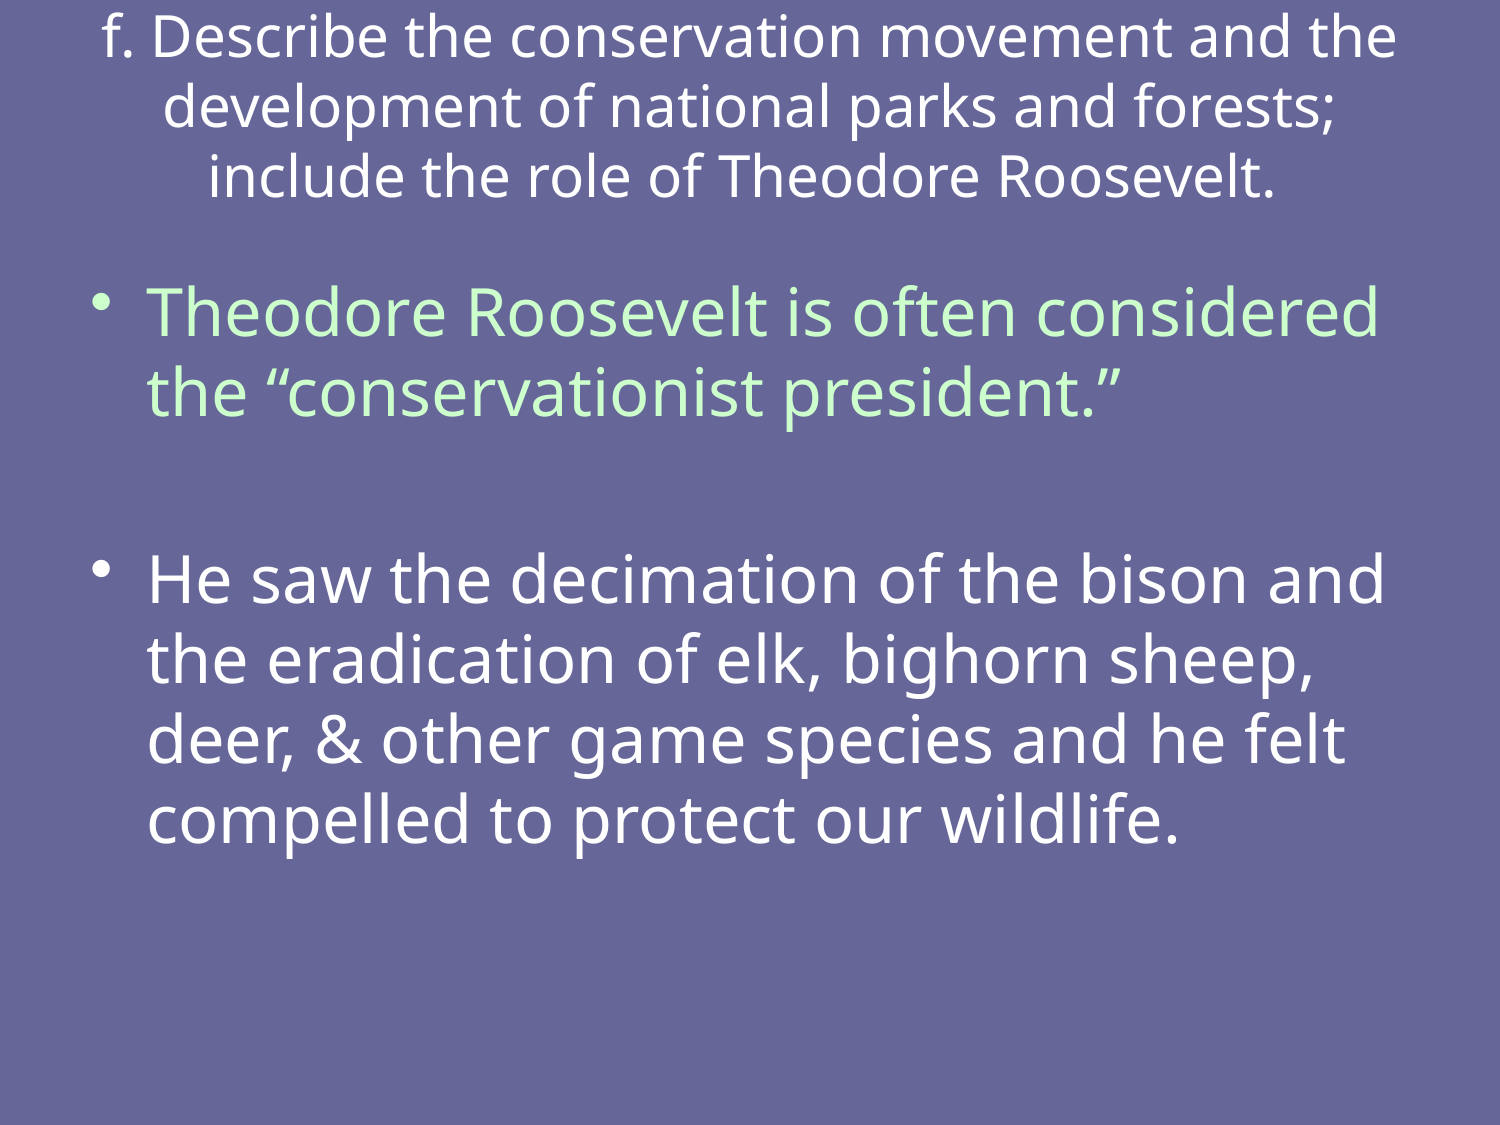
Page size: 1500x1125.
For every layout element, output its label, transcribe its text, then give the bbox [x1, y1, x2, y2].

list Theodore Roosevelt is often considered the “conservationist president.” He saw the decimation of the bison and the eradication of elk, bighorn sheep, deer, & other game species and he felt compelled to protect our wildlife. [75, 262, 1425, 1005]
title f. Describe the conservation movement and the development of national parks and forests; include the role of Theodore Roosevelt. [75, 45, 1425, 233]
